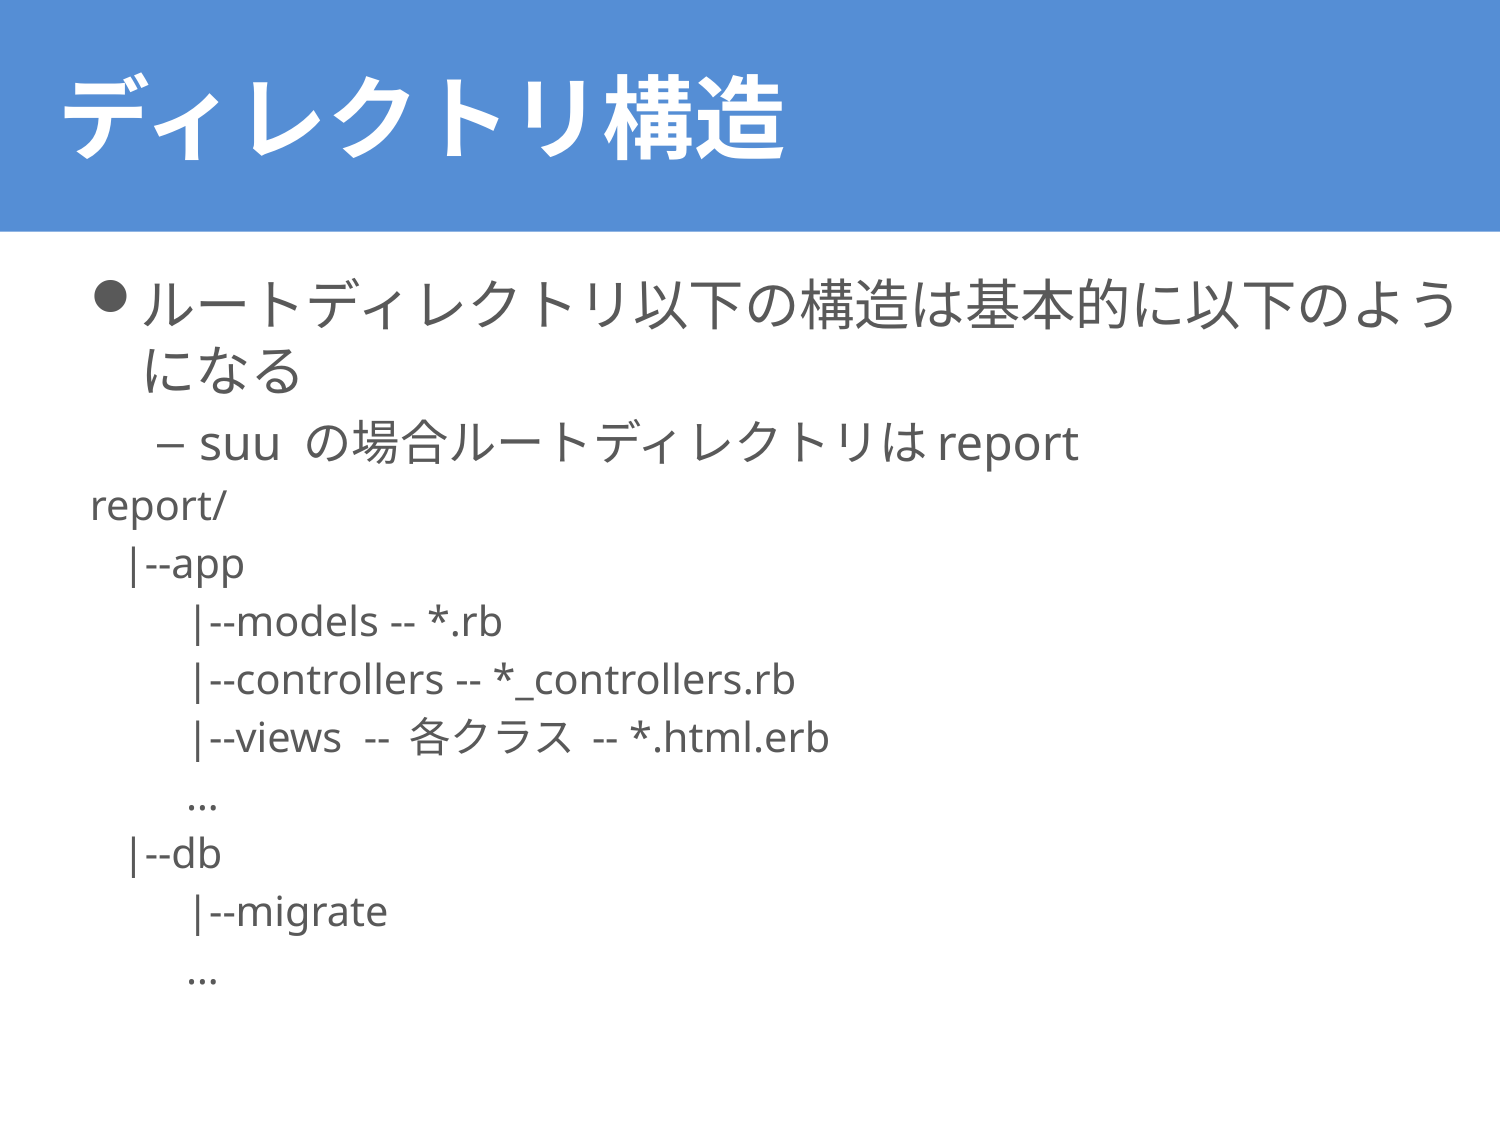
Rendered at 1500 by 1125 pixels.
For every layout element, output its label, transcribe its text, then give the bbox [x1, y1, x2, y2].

list ルートディレクトリ以下の構造は基本的に以下のようになる suu の場合ルートディレクトリはreport report/ |--app |--models -- *.rb |--controllers -- *_controllers.rb |--views -- 各クラス -- *.html.erb … |--db |--migrate … [75, 262, 1500, 1005]
title ディレクトリ構造 [0, 0, 1500, 232]
